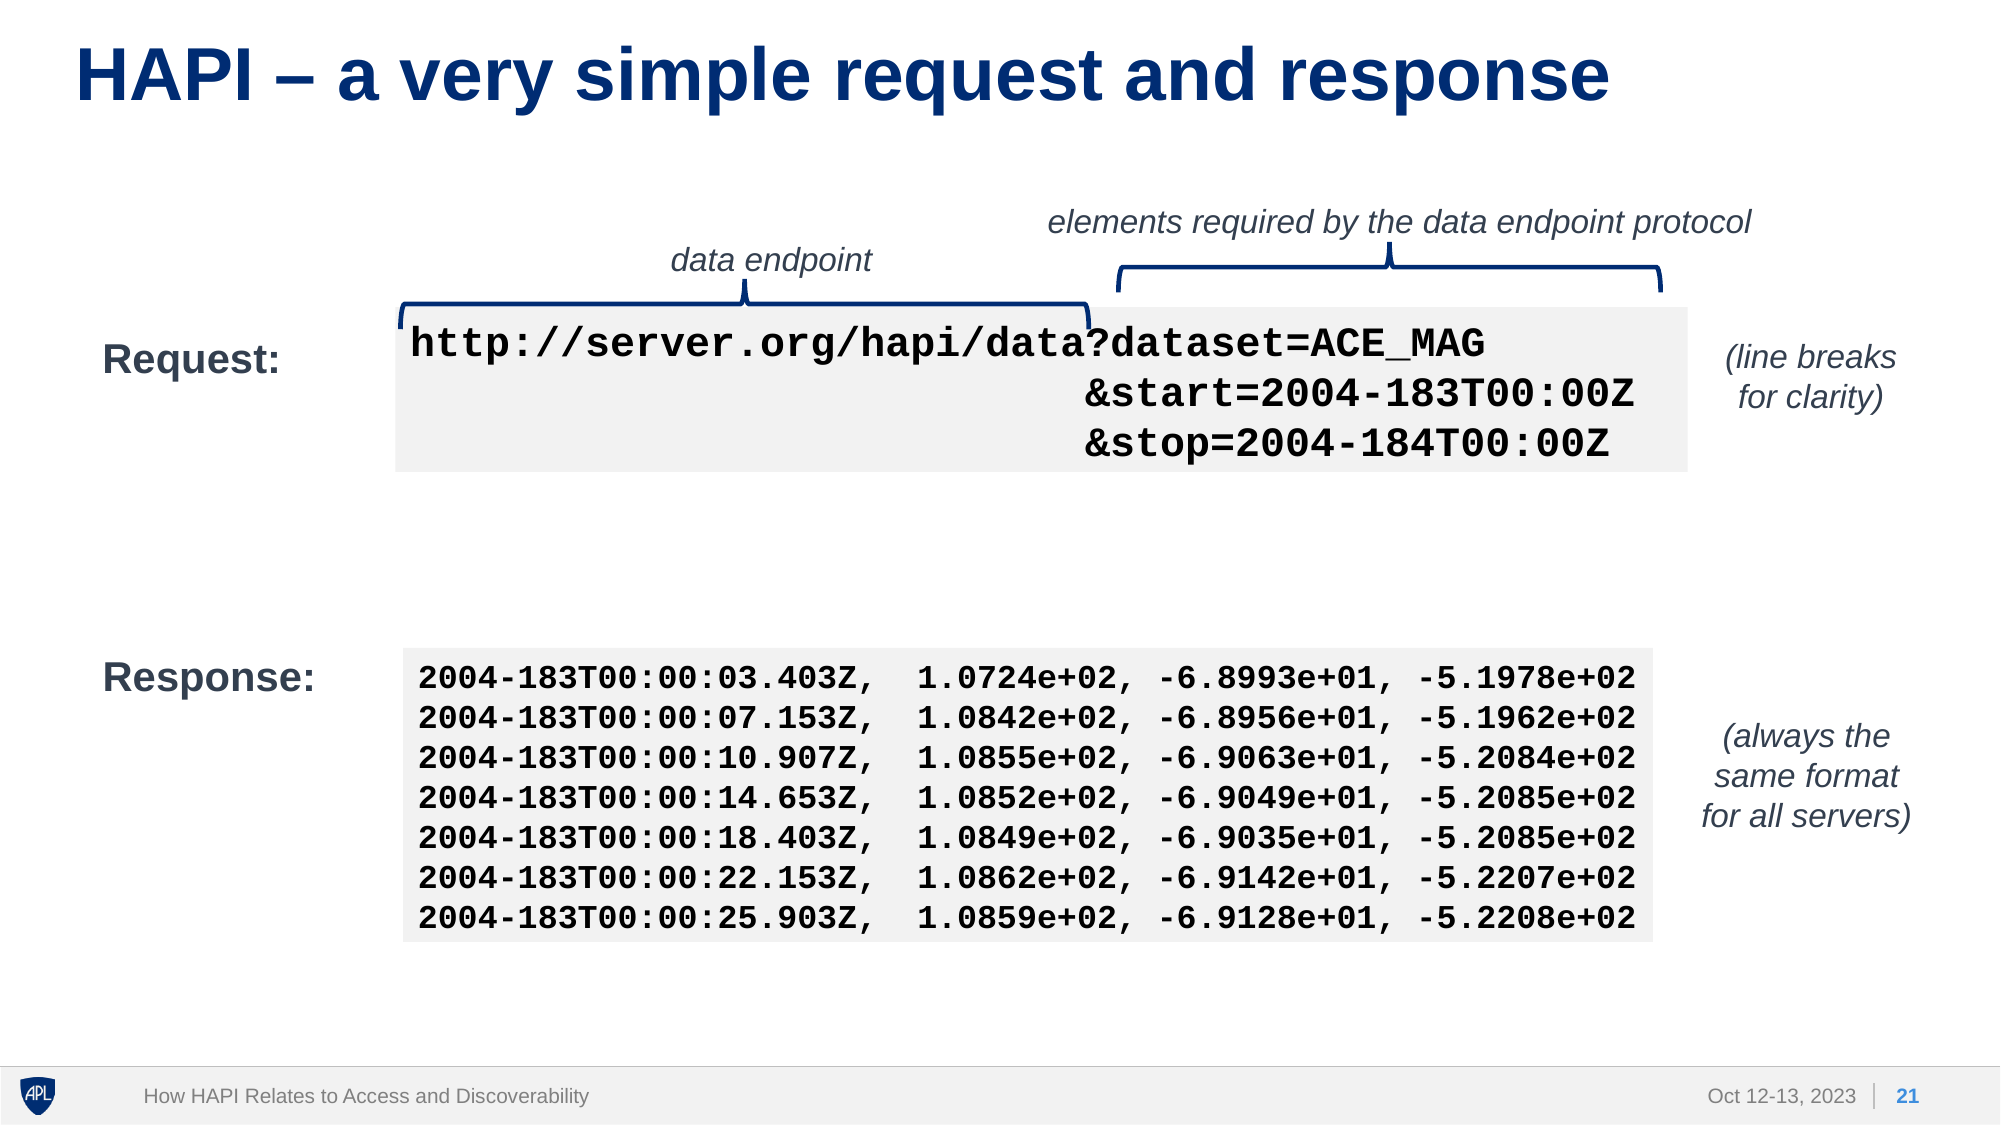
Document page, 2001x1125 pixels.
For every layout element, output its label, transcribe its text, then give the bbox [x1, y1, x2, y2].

footer How HAPI Relates to Access and Discoverability [128, 1066, 654, 1125]
slide_number 21 [1876, 1066, 1940, 1125]
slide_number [1390, 1066, 1872, 1125]
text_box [86, 307, 1914, 474]
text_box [86, 642, 1929, 946]
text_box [400, 230, 1089, 330]
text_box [1028, 192, 1772, 293]
title HAPI – a very simple request and response [75, 36, 1925, 162]
